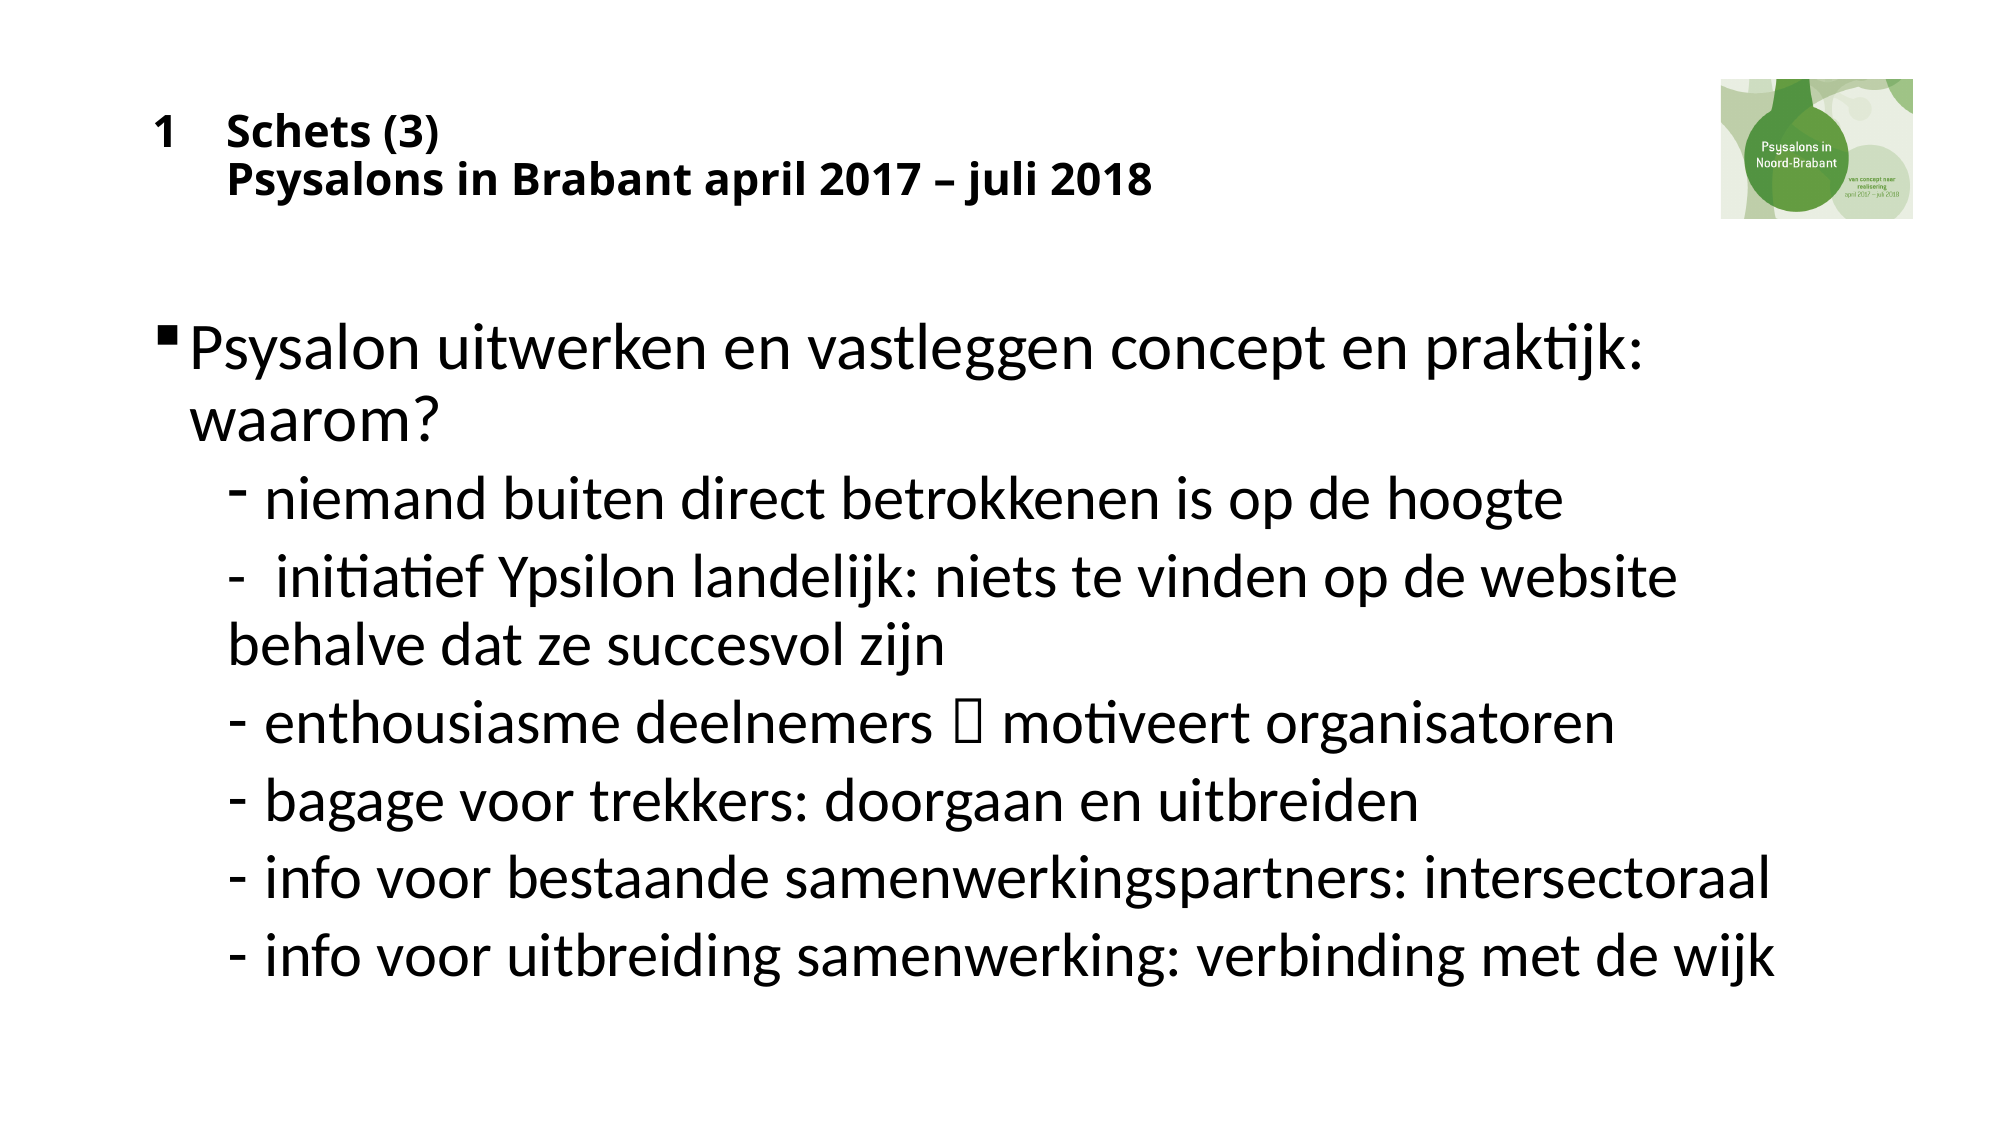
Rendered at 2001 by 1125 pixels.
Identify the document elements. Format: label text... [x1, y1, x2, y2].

list Psysalon uitwerken en vastleggen concept en praktijk: waarom? niemand buiten direct betrokkenen is op de hoogte - initiatief Ypsilon landelijk: niets te vinden op de website behalve dat ze succesvol zijn enthousiasme deelnemers  motiveert organisatoren bagage voor trekkers: doorgaan en uitbreiden info voor bestaande samenwerkingspartners: intersectoraal info voor uitbreiding samenwerking: verbinding met de wijk [137, 304, 1863, 1018]
picture [1720, 79, 1913, 219]
title 1 Schets (3) Psysalons in Brabant april 2017 – juli 2018 [137, 50, 1863, 269]
